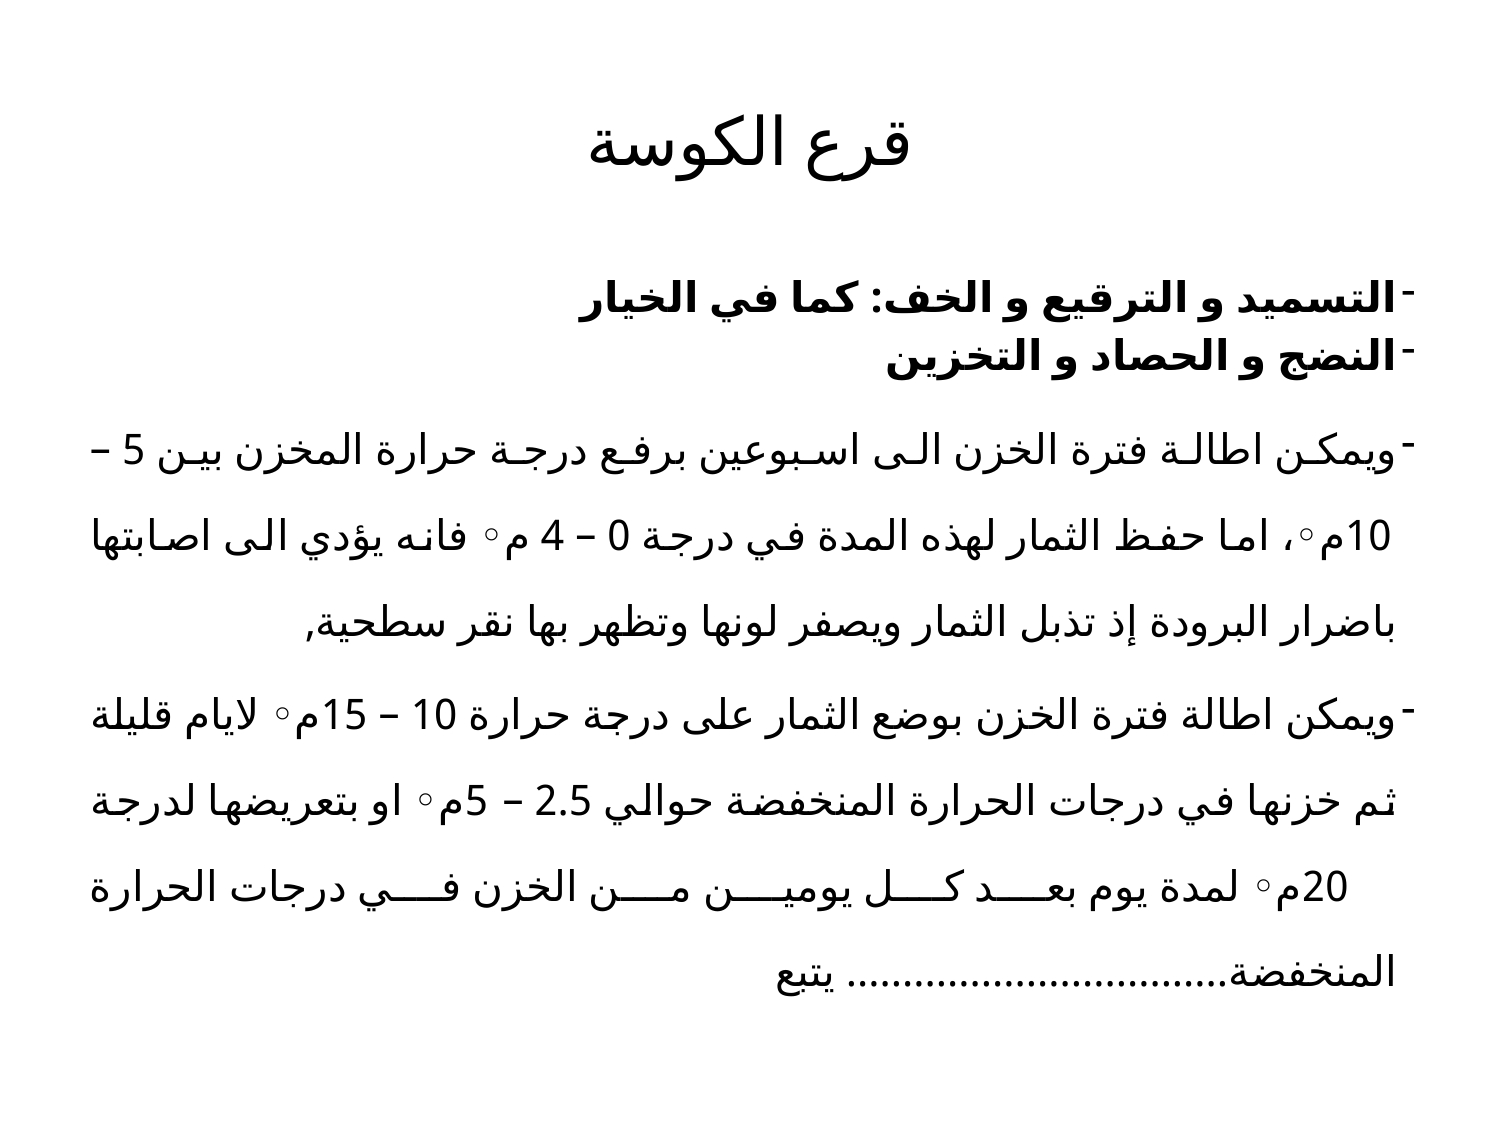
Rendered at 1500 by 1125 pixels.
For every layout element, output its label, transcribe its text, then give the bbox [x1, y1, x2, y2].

list التسميد و الترقيع و الخف: كما في الخيار النضج و الحصاد و التخزين ويمكن اطالة فترة الخزن الى اسبوعين برفع درجة حرارة المخزن بين 5 – 10م◦، اما حفظ الثمار لهذه المدة في درجة 0 – 4 م◦ فانه يؤدي الى اصابتها باضرار البرودة إذ تذبل الثمار ويصفر لونها وتظهر بها نقر سطحية, ويمكن اطالة فترة الخزن بوضع الثمار على درجة حرارة 10 – 15م◦ لايام قليلة ثم خزنها في درجات الحرارة المنخفضة حوالي 2.5 – 5م◦ او بتعريضها لدرجة 20م◦ لمدة يوم بعد كل يومين من الخزن في درجات الحرارة المنخفضة.................................. يتبع [75, 262, 1425, 1005]
title قرع الكوسة [75, 45, 1425, 233]
